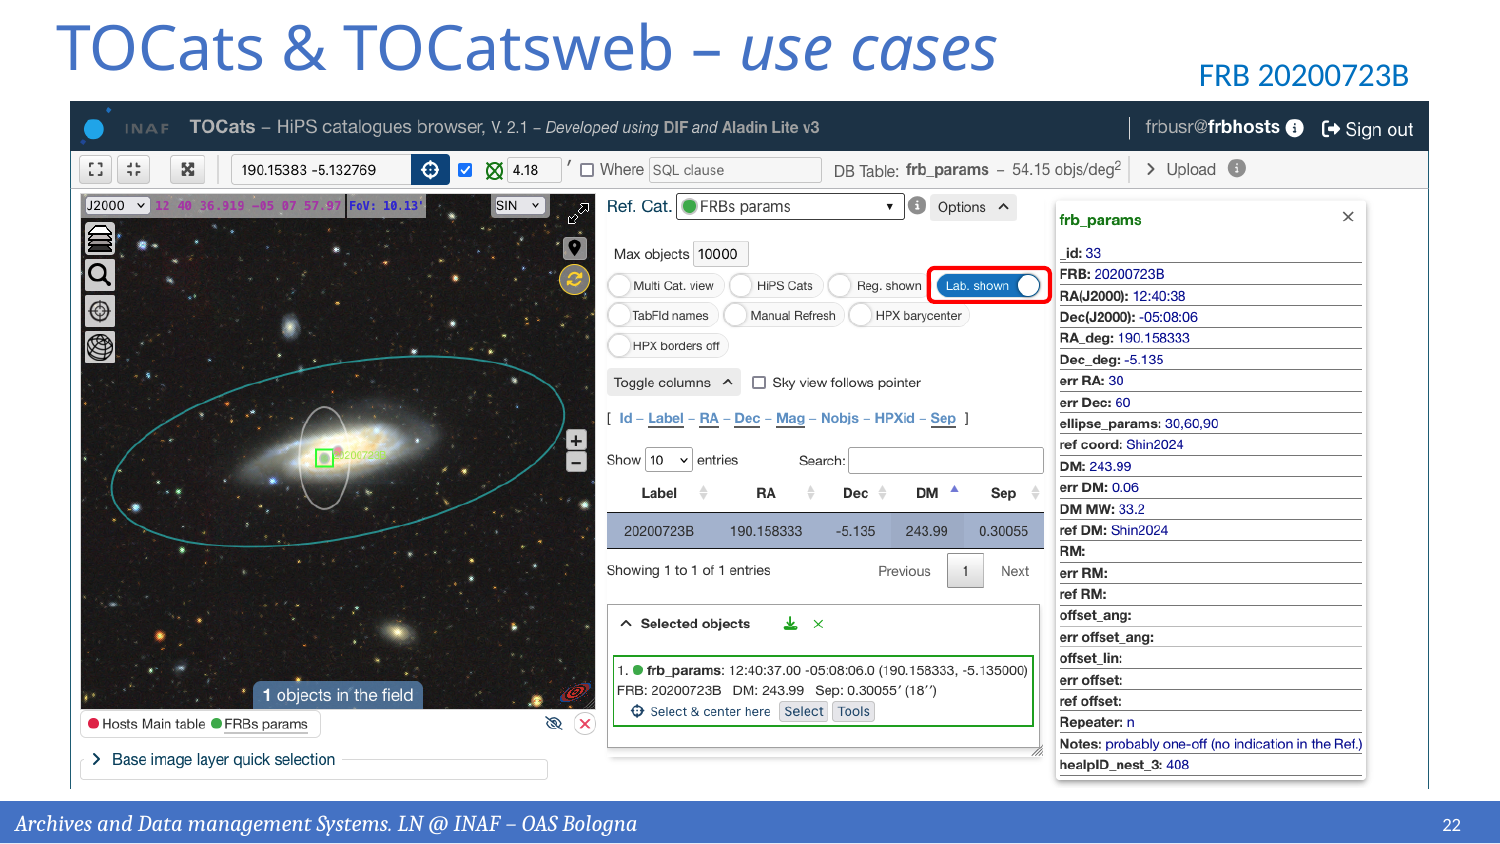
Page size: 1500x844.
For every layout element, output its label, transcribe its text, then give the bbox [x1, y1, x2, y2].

text_box FRB 20200723B [1184, 45, 1432, 99]
text_box TOCats & TOCatsweb – use cases [41, 9, 1459, 99]
picture [68, 99, 1432, 789]
slide_number 22 [1417, 809, 1477, 839]
text_box Archives and Data management Systems. LN @ INAF – OAS Bologna [0, 801, 1500, 844]
